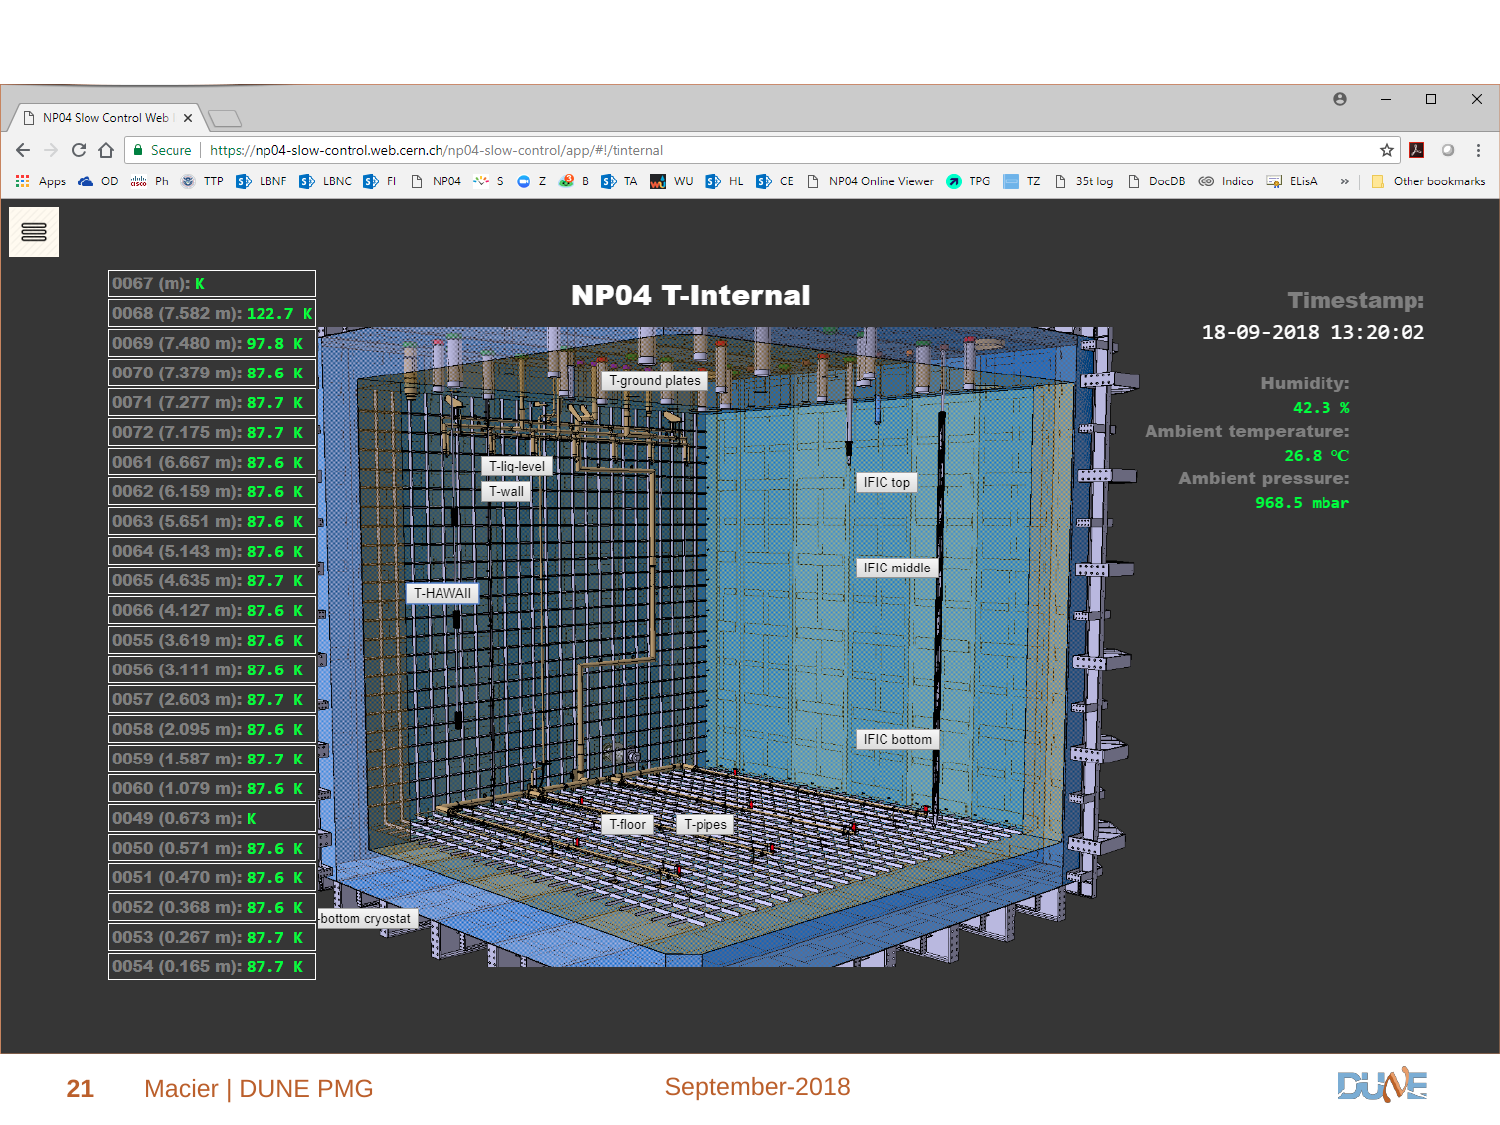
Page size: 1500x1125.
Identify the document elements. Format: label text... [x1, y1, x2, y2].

slide_number September-2018 [662, 1070, 900, 1102]
slide_number 21 [39, 1072, 95, 1103]
footer Macier | DUNE PMG [142, 1072, 488, 1103]
picture [0, 84, 1500, 1055]
picture [1338, 1066, 1427, 1103]
